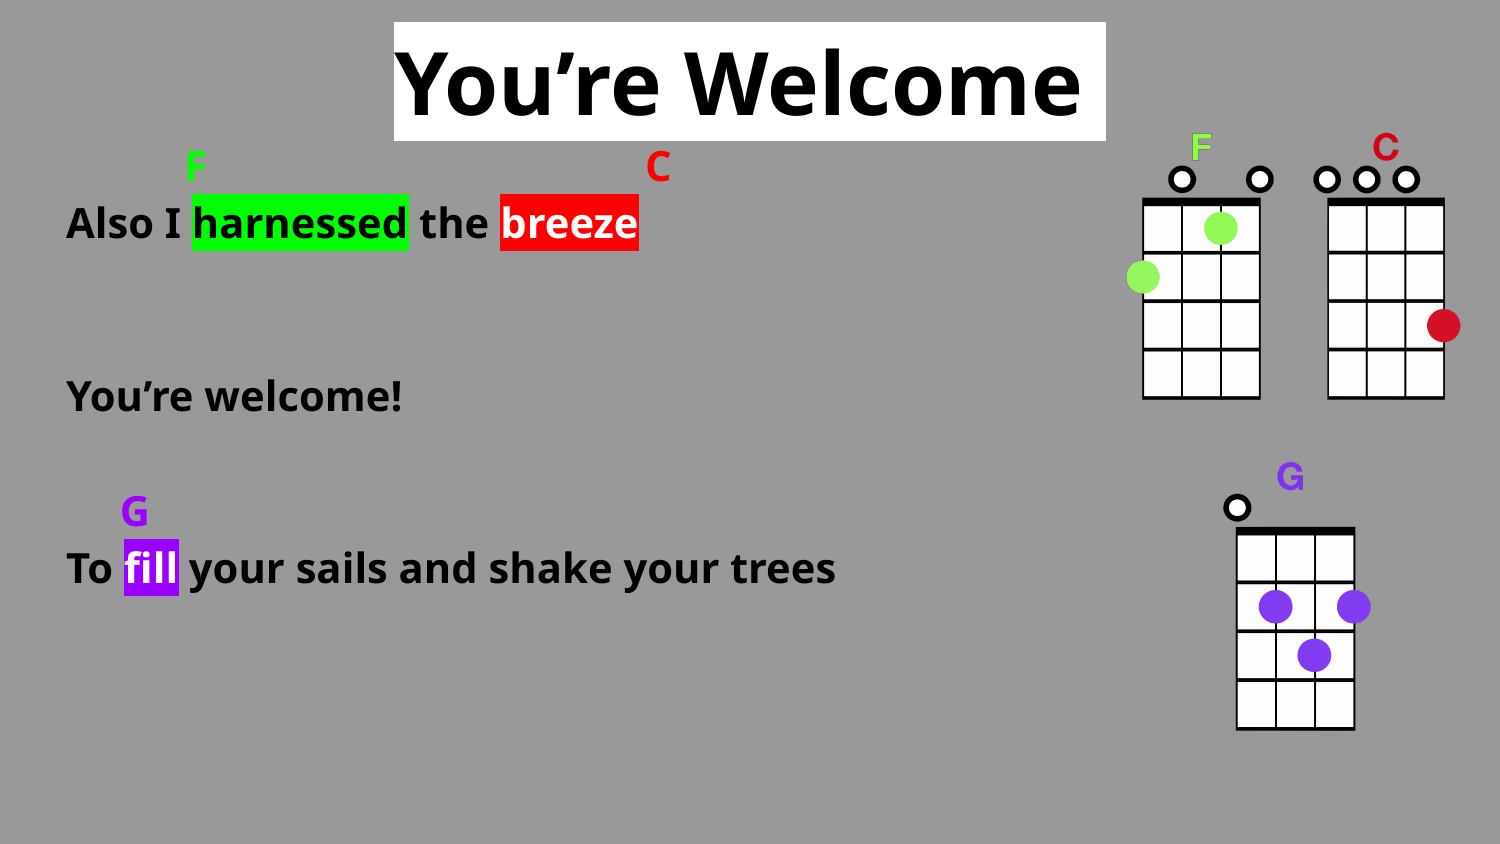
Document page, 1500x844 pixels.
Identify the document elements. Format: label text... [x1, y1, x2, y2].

picture [1215, 460, 1376, 745]
picture [1305, 131, 1467, 415]
picture [1121, 131, 1282, 415]
title You’re Welcome [51, 11, 1449, 148]
list F C Also I harnessed the breeze You’re welcome! G To fill your sails and shake your trees [51, 116, 1264, 819]
